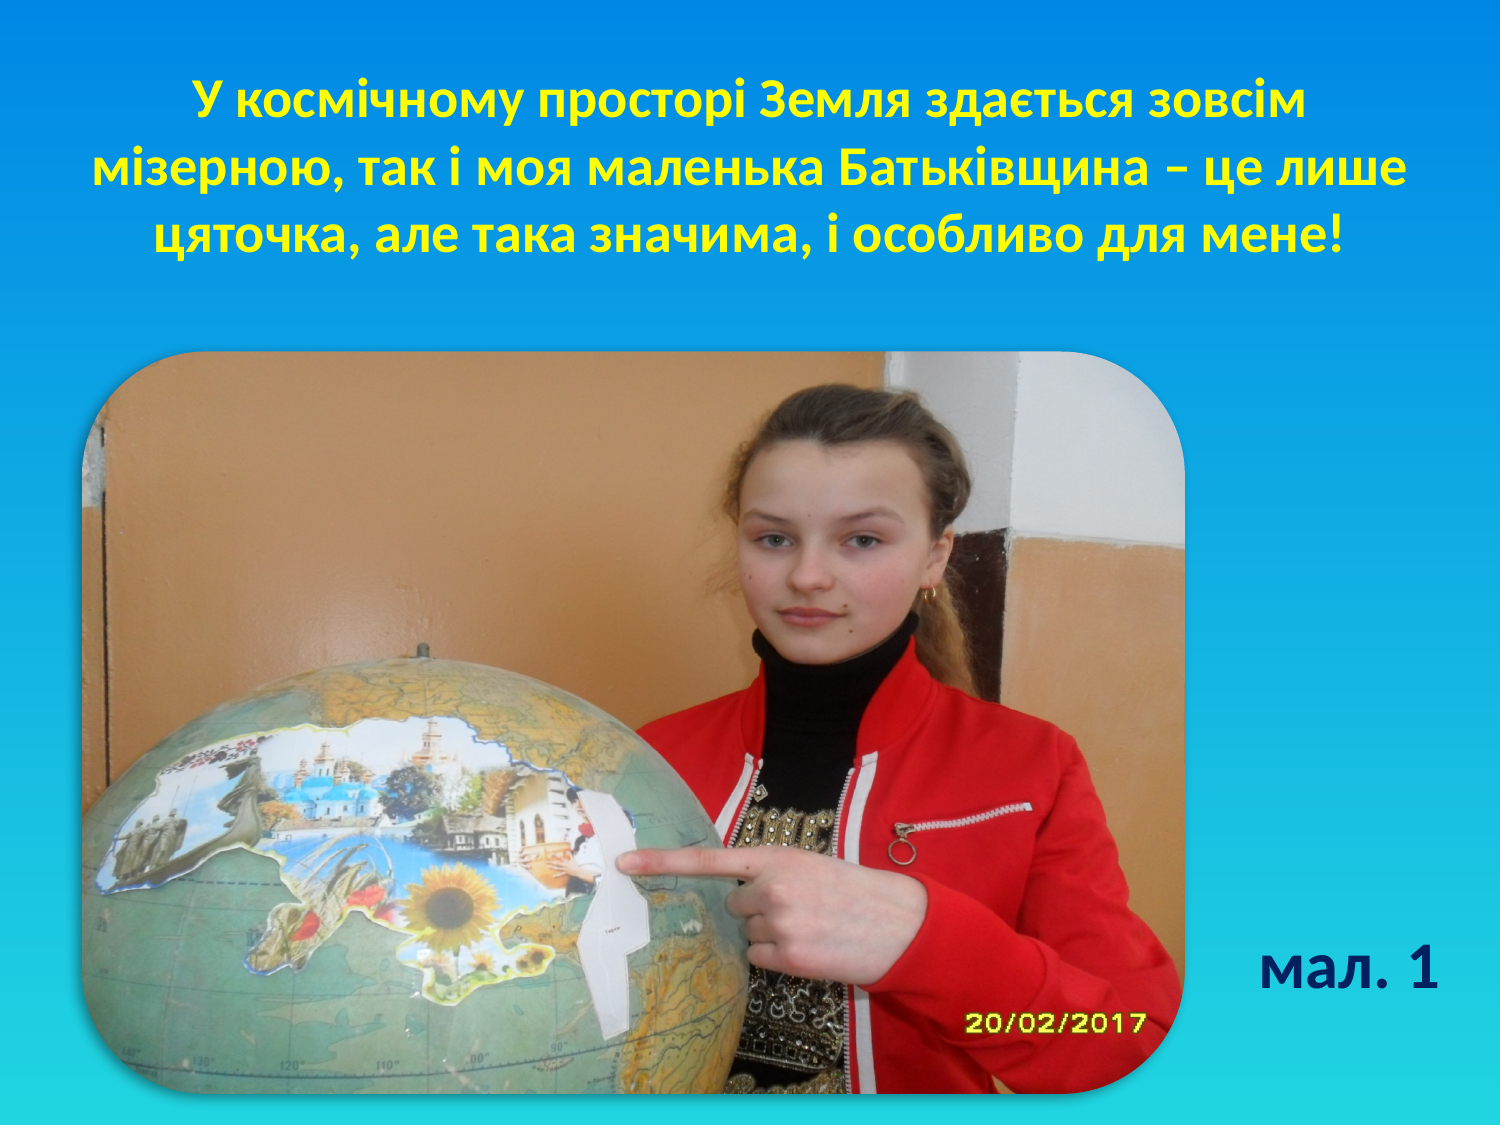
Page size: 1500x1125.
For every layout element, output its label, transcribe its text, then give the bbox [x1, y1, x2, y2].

title У космічному просторі Земля здається зовсім мізерною, так і моя маленька Батьківщина – це лише цяточка, але така значима, і особливо для мене! [75, 45, 1425, 364]
text_box мал. 1 [1243, 913, 1456, 1009]
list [81, 351, 1186, 1095]
